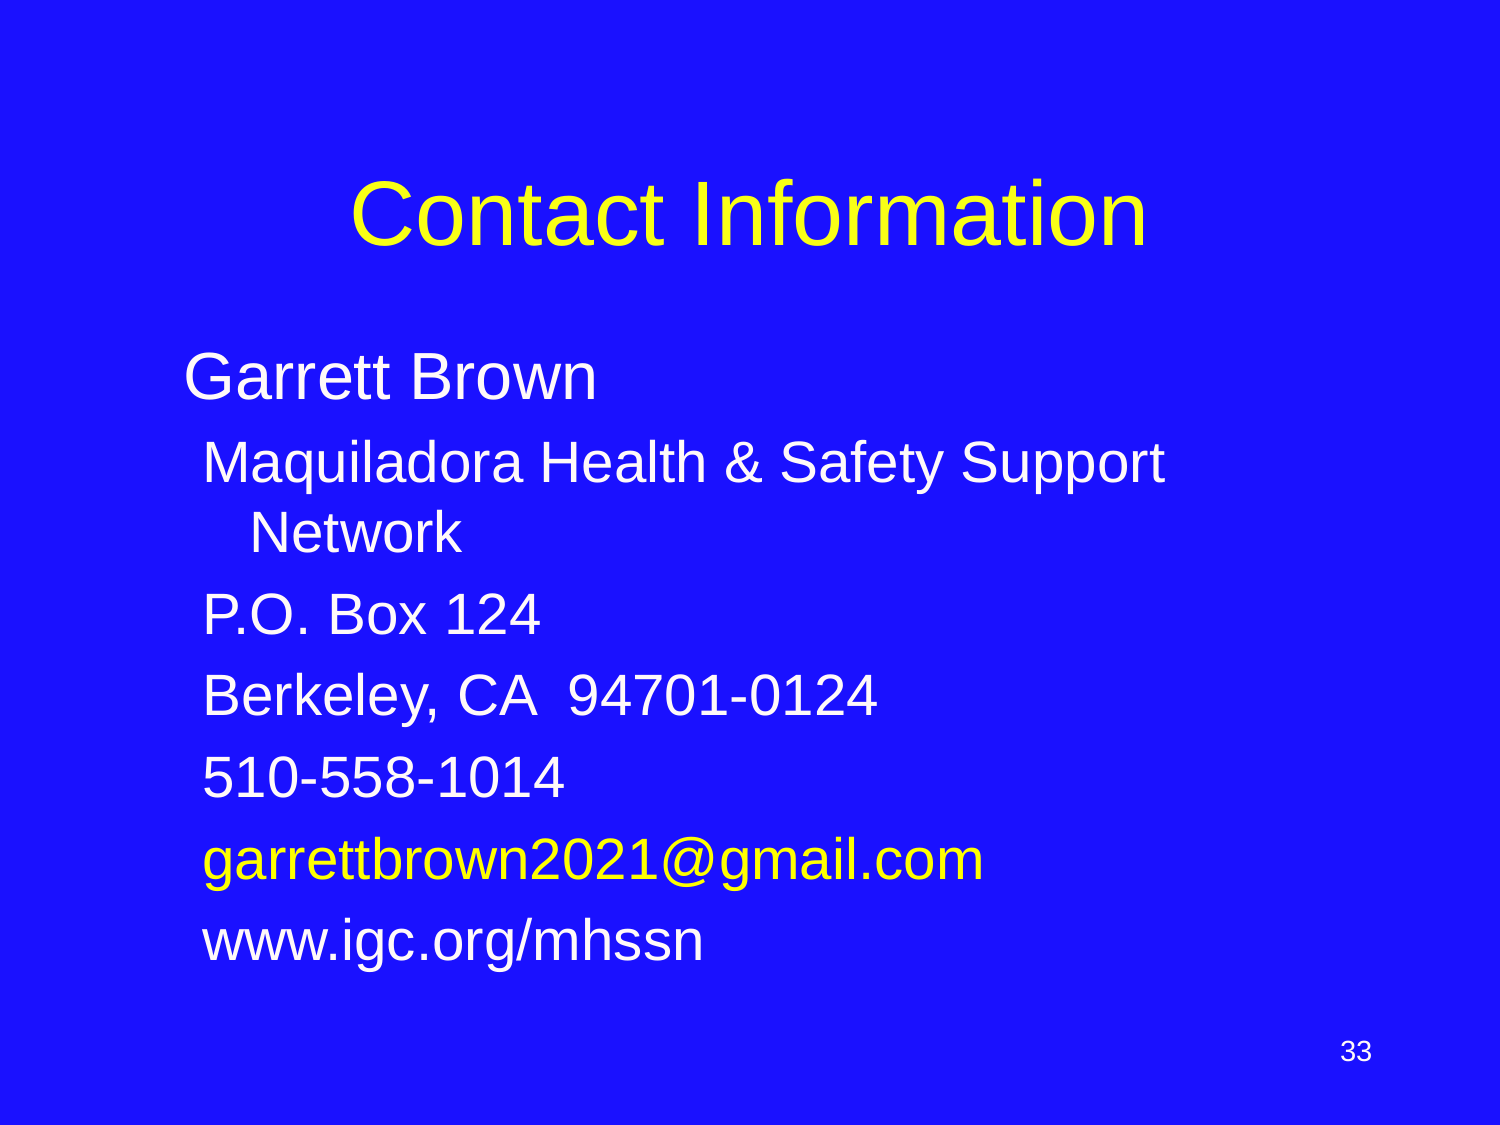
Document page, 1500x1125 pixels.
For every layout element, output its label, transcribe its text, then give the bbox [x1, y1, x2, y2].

title Contact Information [112, 114, 1388, 303]
list Garrett Brown Maquiladora Health & Safety Support Network P.O. Box 124 Berkeley, CA 94701-0124 510-558-1014 garrettbrown2021@gmail.com www.igc.org/mhssn [112, 324, 1388, 1000]
slide_number ‹#› [1074, 1025, 1388, 1100]
